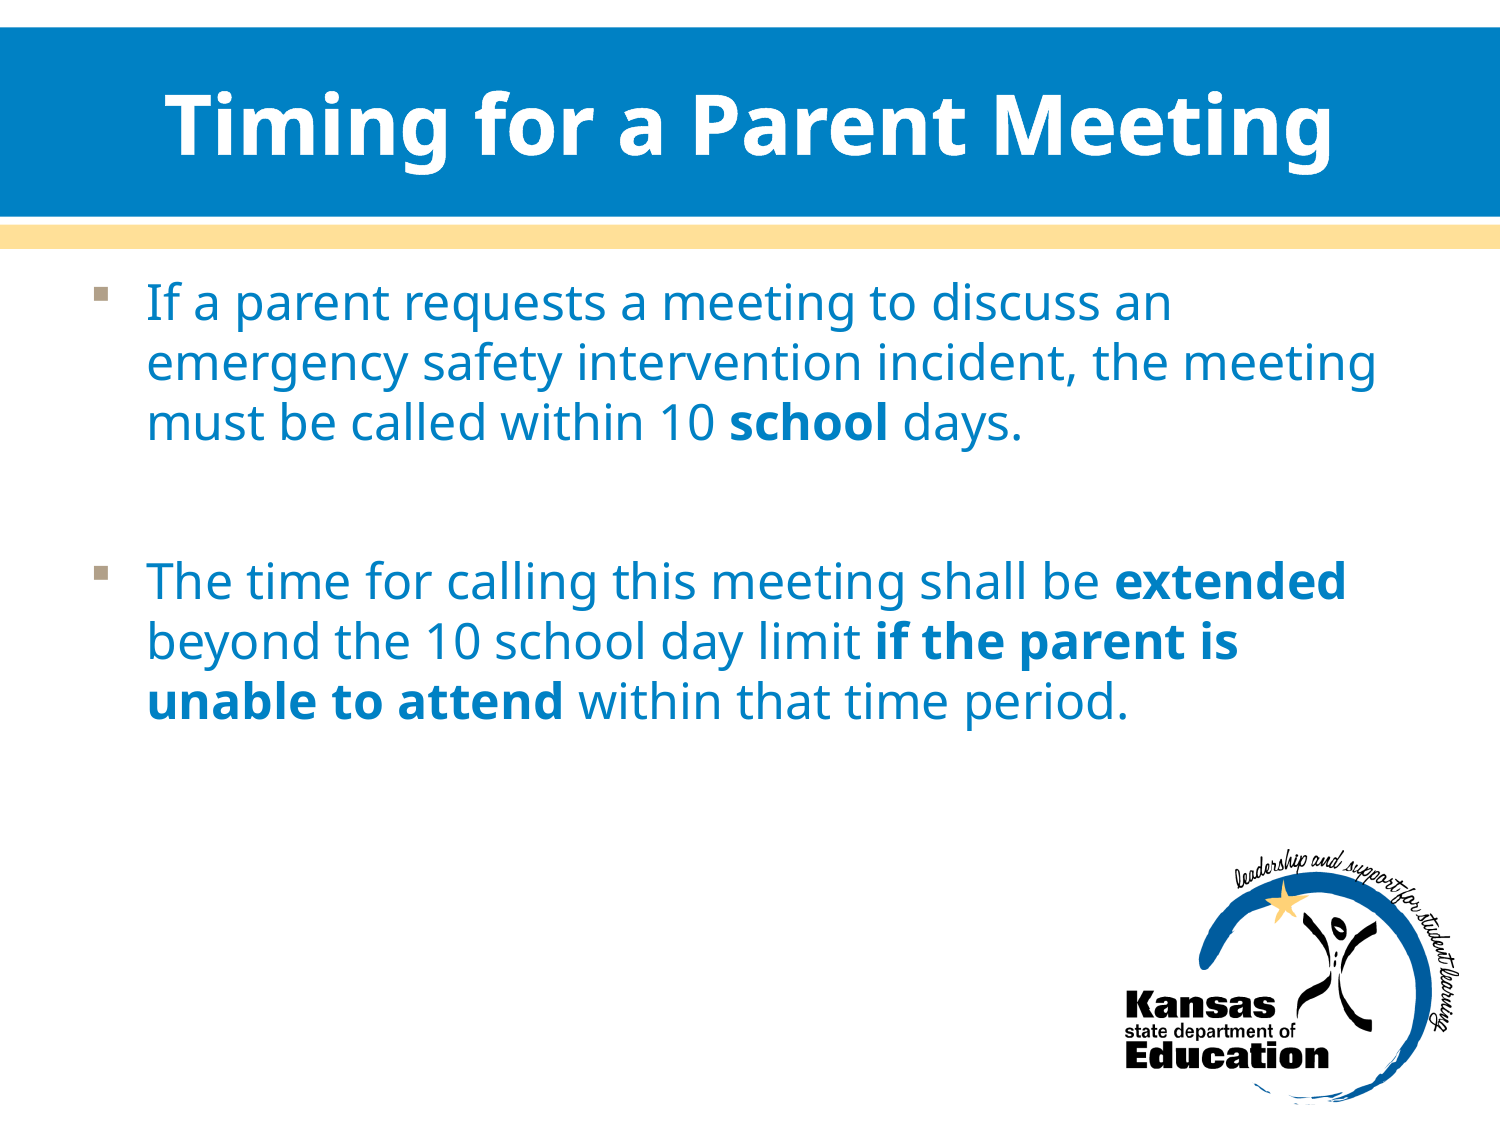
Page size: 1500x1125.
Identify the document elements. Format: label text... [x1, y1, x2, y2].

title Timing for a Parent Meeting [75, 29, 1425, 213]
picture [1125, 849, 1459, 1105]
list If a parent requests a meeting to discuss an emergency safety intervention incident, the meeting must be called within 10 school days. The time for calling this meeting shall be extended beyond the 10 school day limit if the parent is unable to attend within that time period. [75, 262, 1425, 1005]
